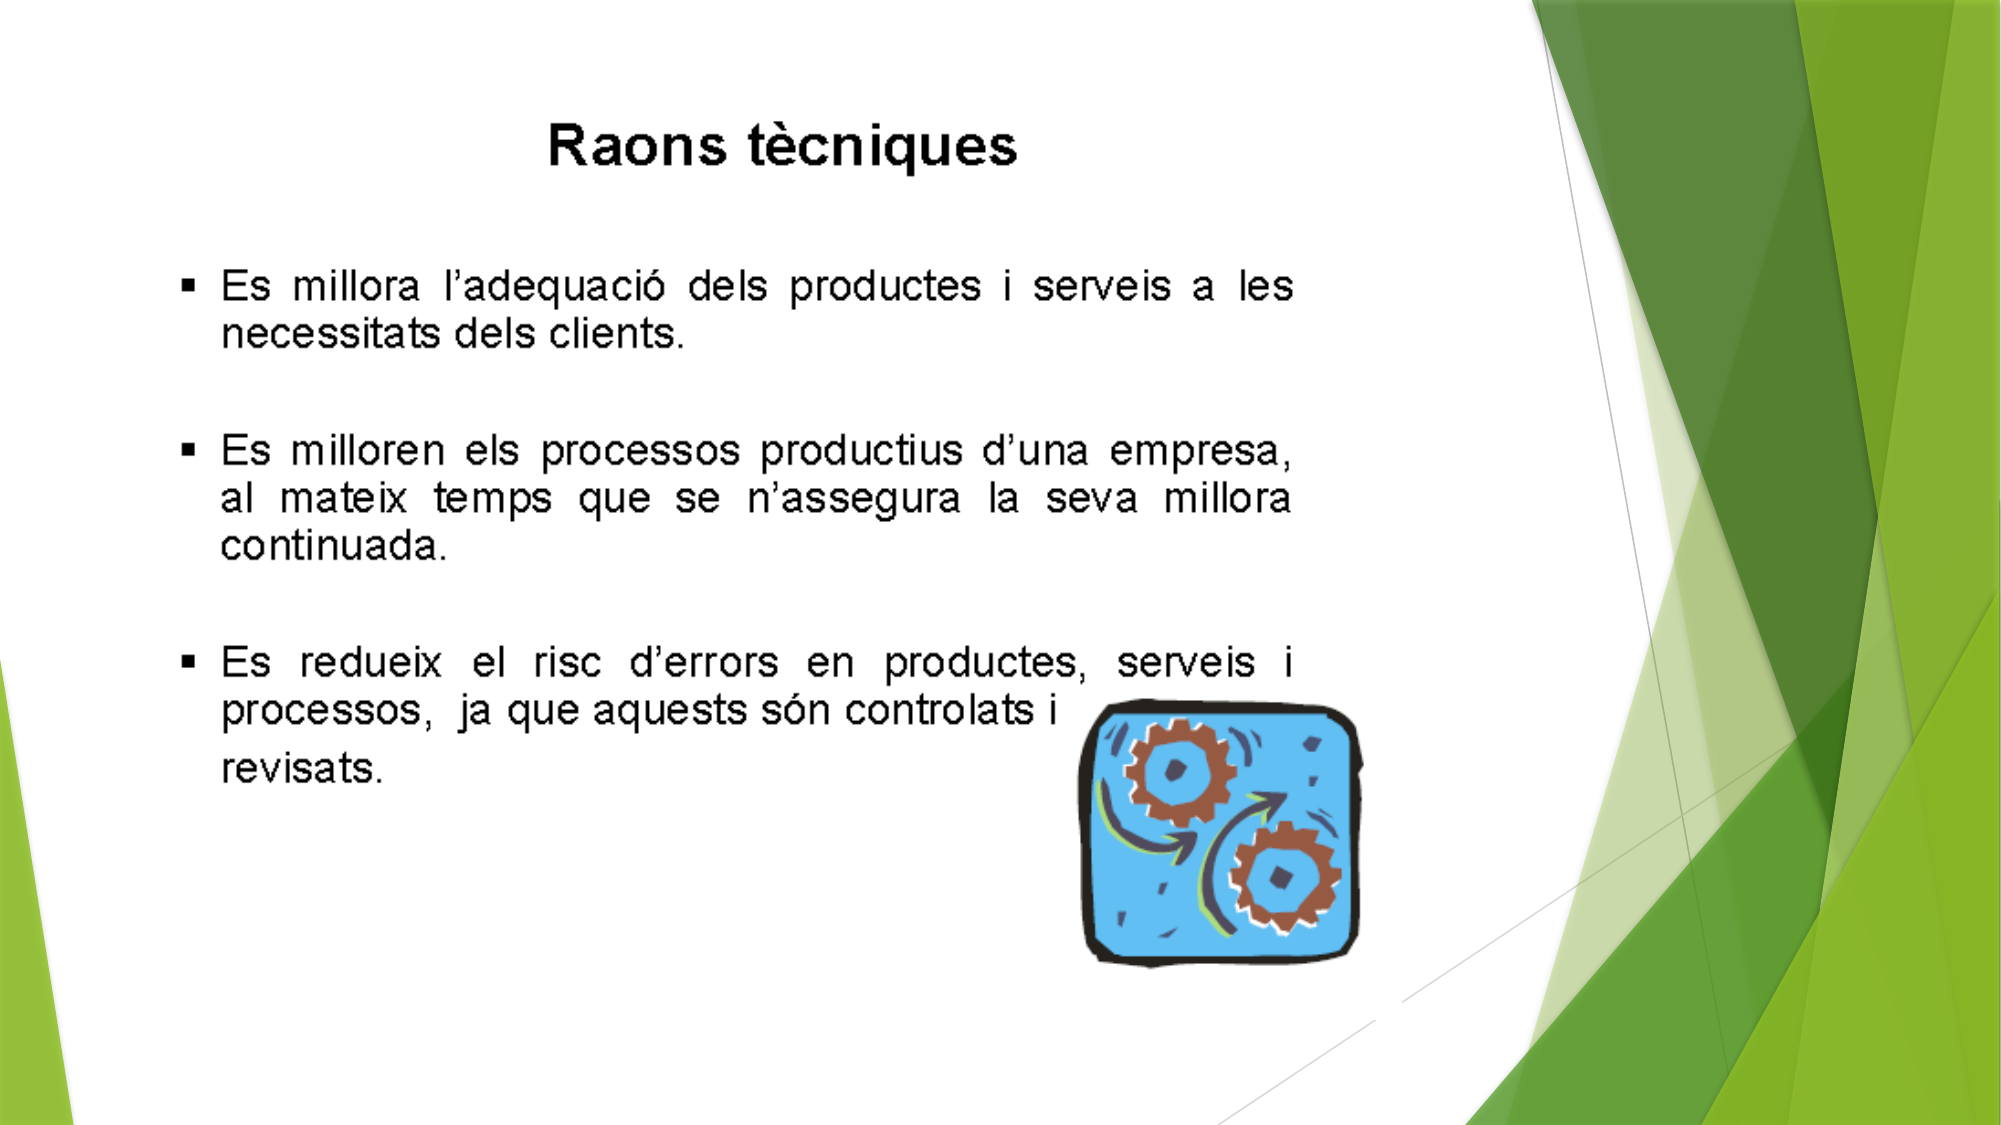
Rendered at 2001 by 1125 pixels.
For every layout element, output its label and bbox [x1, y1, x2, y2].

picture [116, 84, 1403, 1021]
